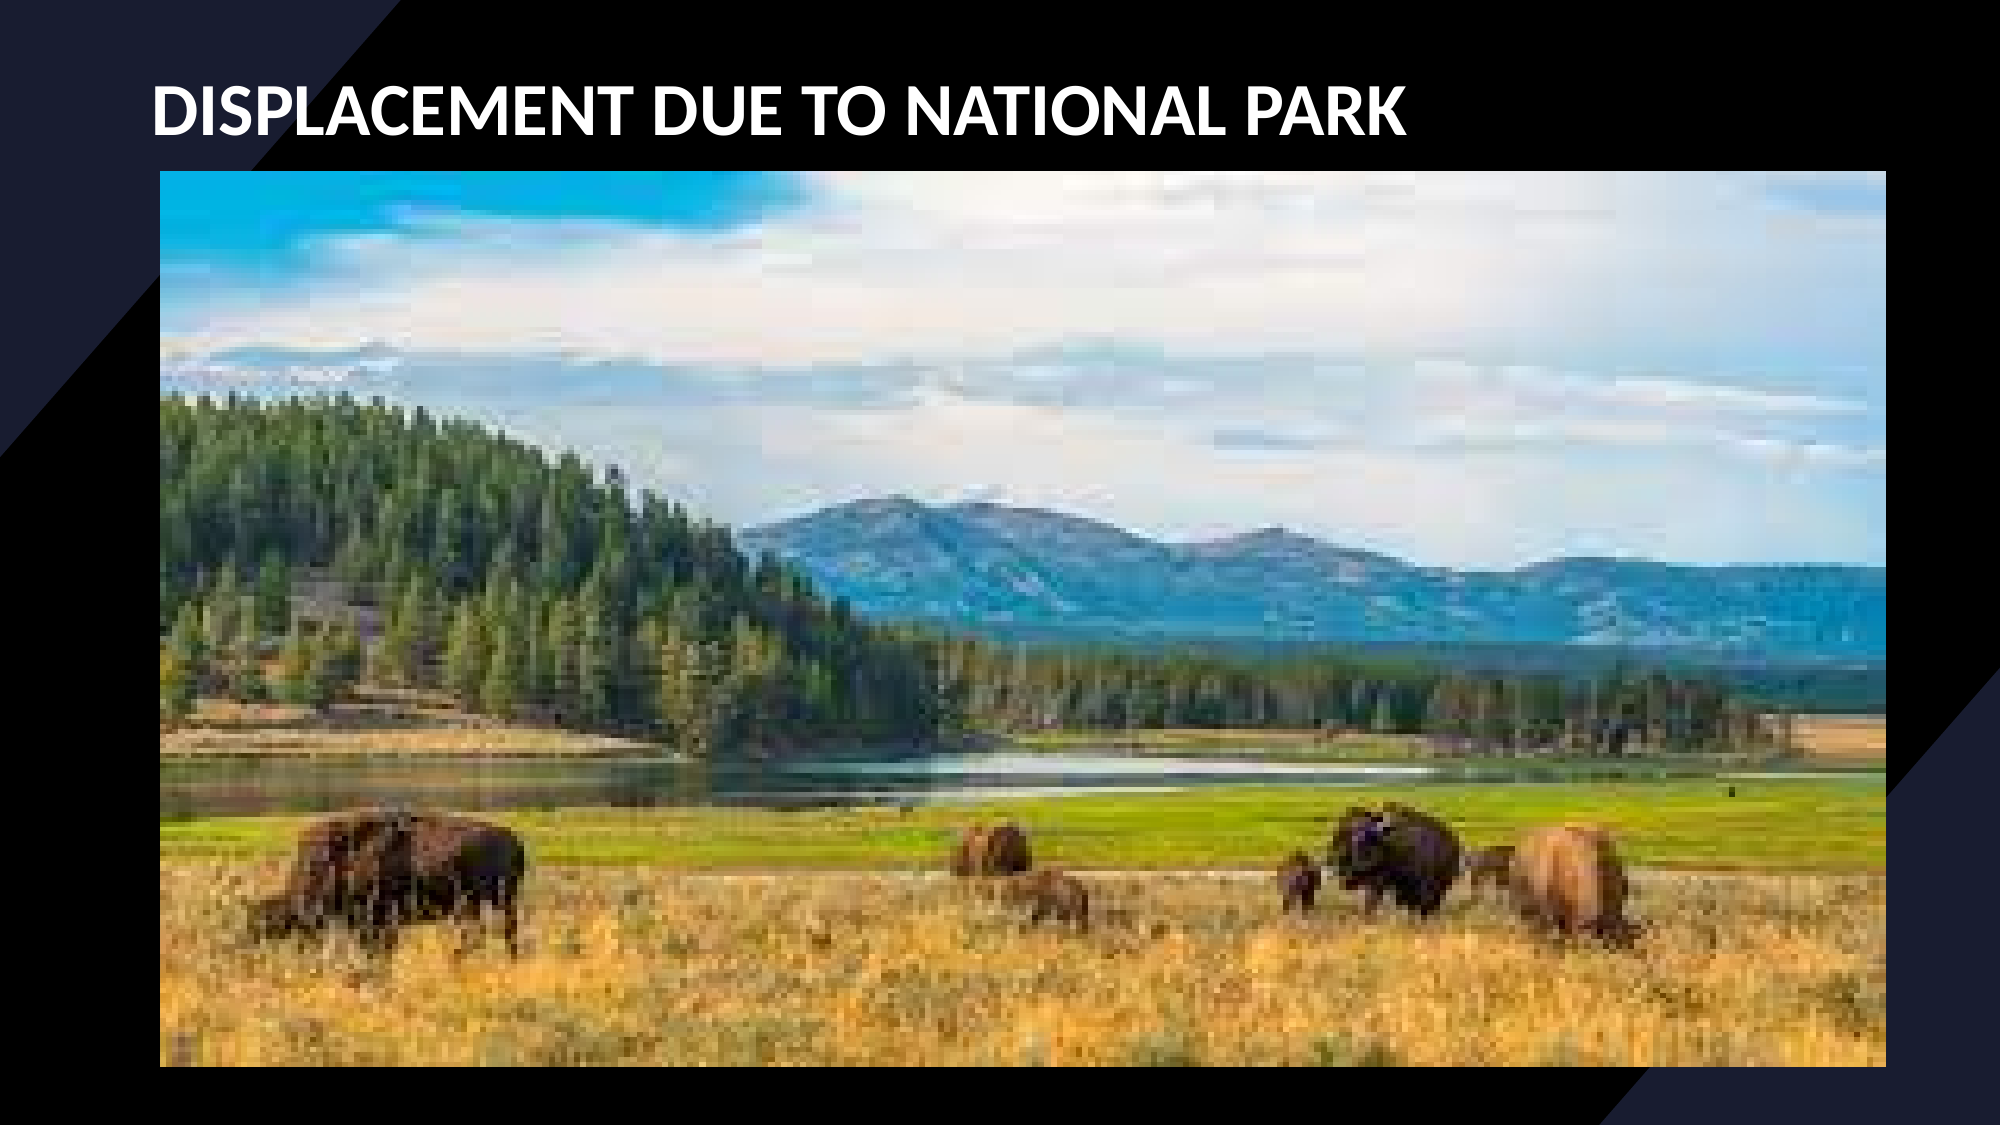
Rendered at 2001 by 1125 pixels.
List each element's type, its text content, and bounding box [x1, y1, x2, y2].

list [160, 171, 1886, 1067]
title DISPLACEMENT DUE TO NATIONAL PARK [136, 0, 1762, 217]
